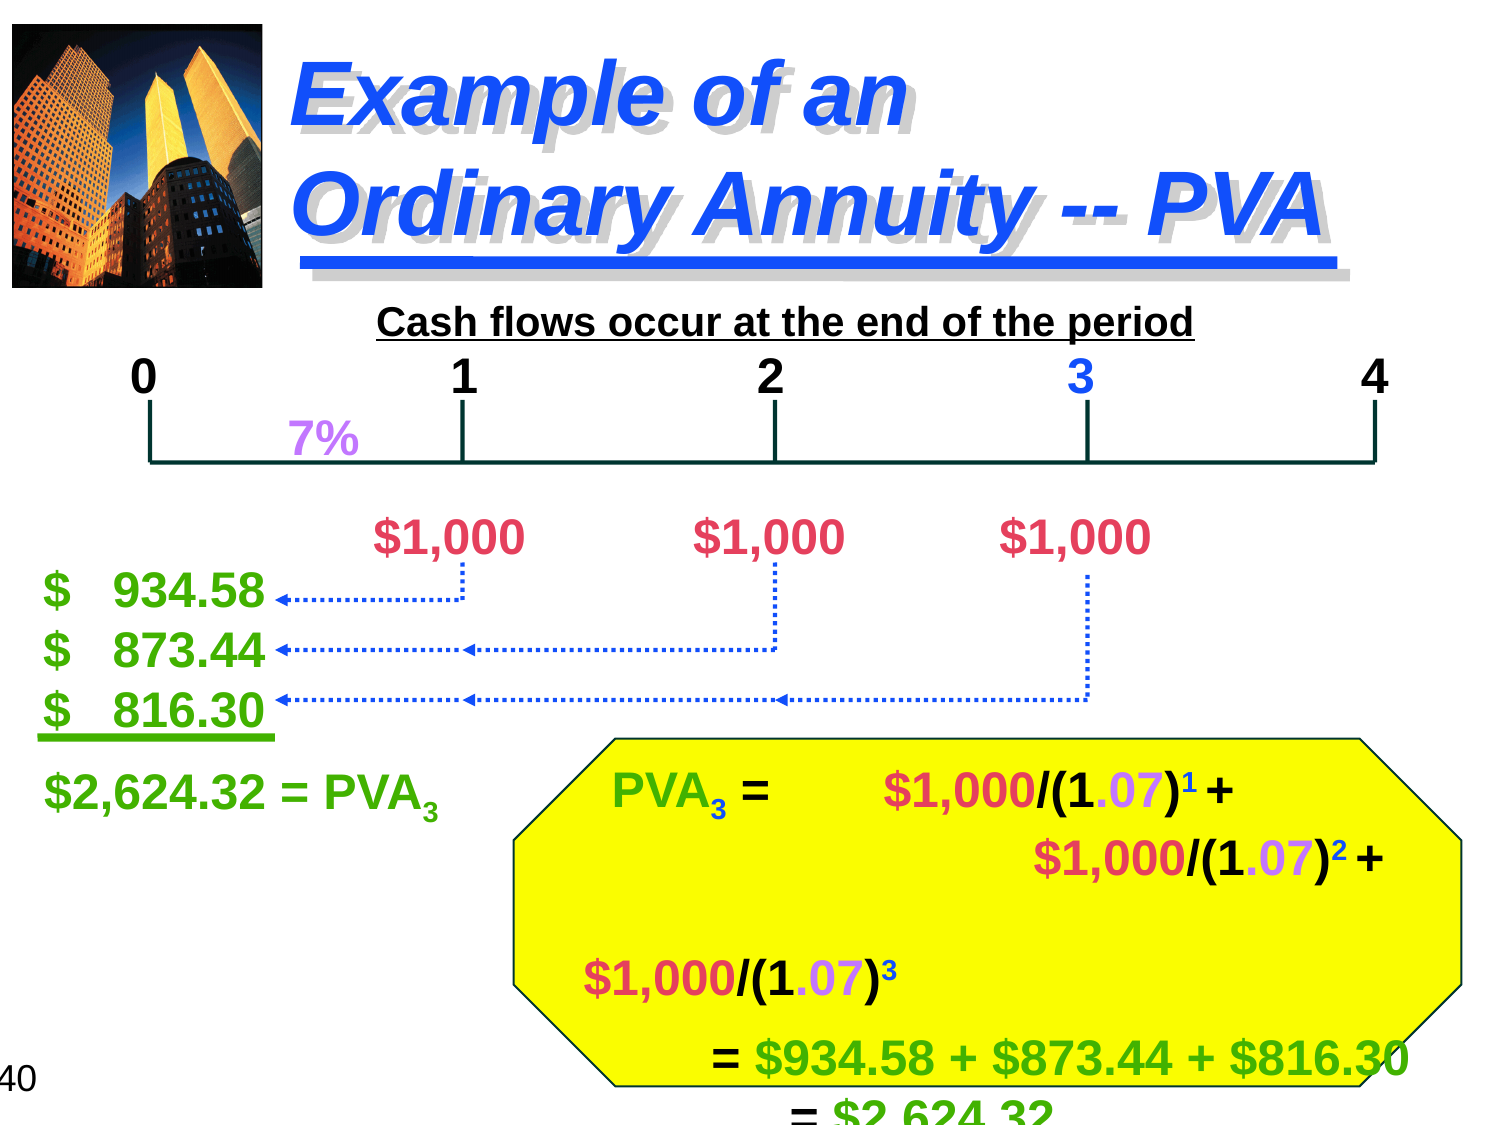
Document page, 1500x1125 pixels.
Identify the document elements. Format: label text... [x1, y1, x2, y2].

text_box [603, 738, 1371, 750]
text_box [462, 643, 476, 657]
text_box Cash flows occur at the end of the period [361, 287, 1210, 352]
list PVA3 = $1,000/(1.07)1 + $1,000/(1.07)2 + $1,000/(1.07)3 = $934.58 + $873.44 + $816.30 = $2,624.32 [512, 750, 1475, 1088]
text_box $ 934.58 $ 873.44 $ 816.30 [28, 549, 288, 745]
text_box $1,000 $1,000 $1,000 [358, 497, 1169, 573]
text_box [274, 693, 288, 707]
text_box [462, 693, 476, 707]
text_box [274, 643, 288, 657]
text_box [774, 693, 789, 707]
title Example of an Ordinary Annuity -- PVA [275, 0, 1388, 288]
picture [12, 24, 263, 288]
text_box $2,624.32 = PVA3 [29, 752, 492, 836]
text_box 7% [272, 397, 375, 473]
text_box 0 1 2 3 4 [115, 336, 1404, 412]
